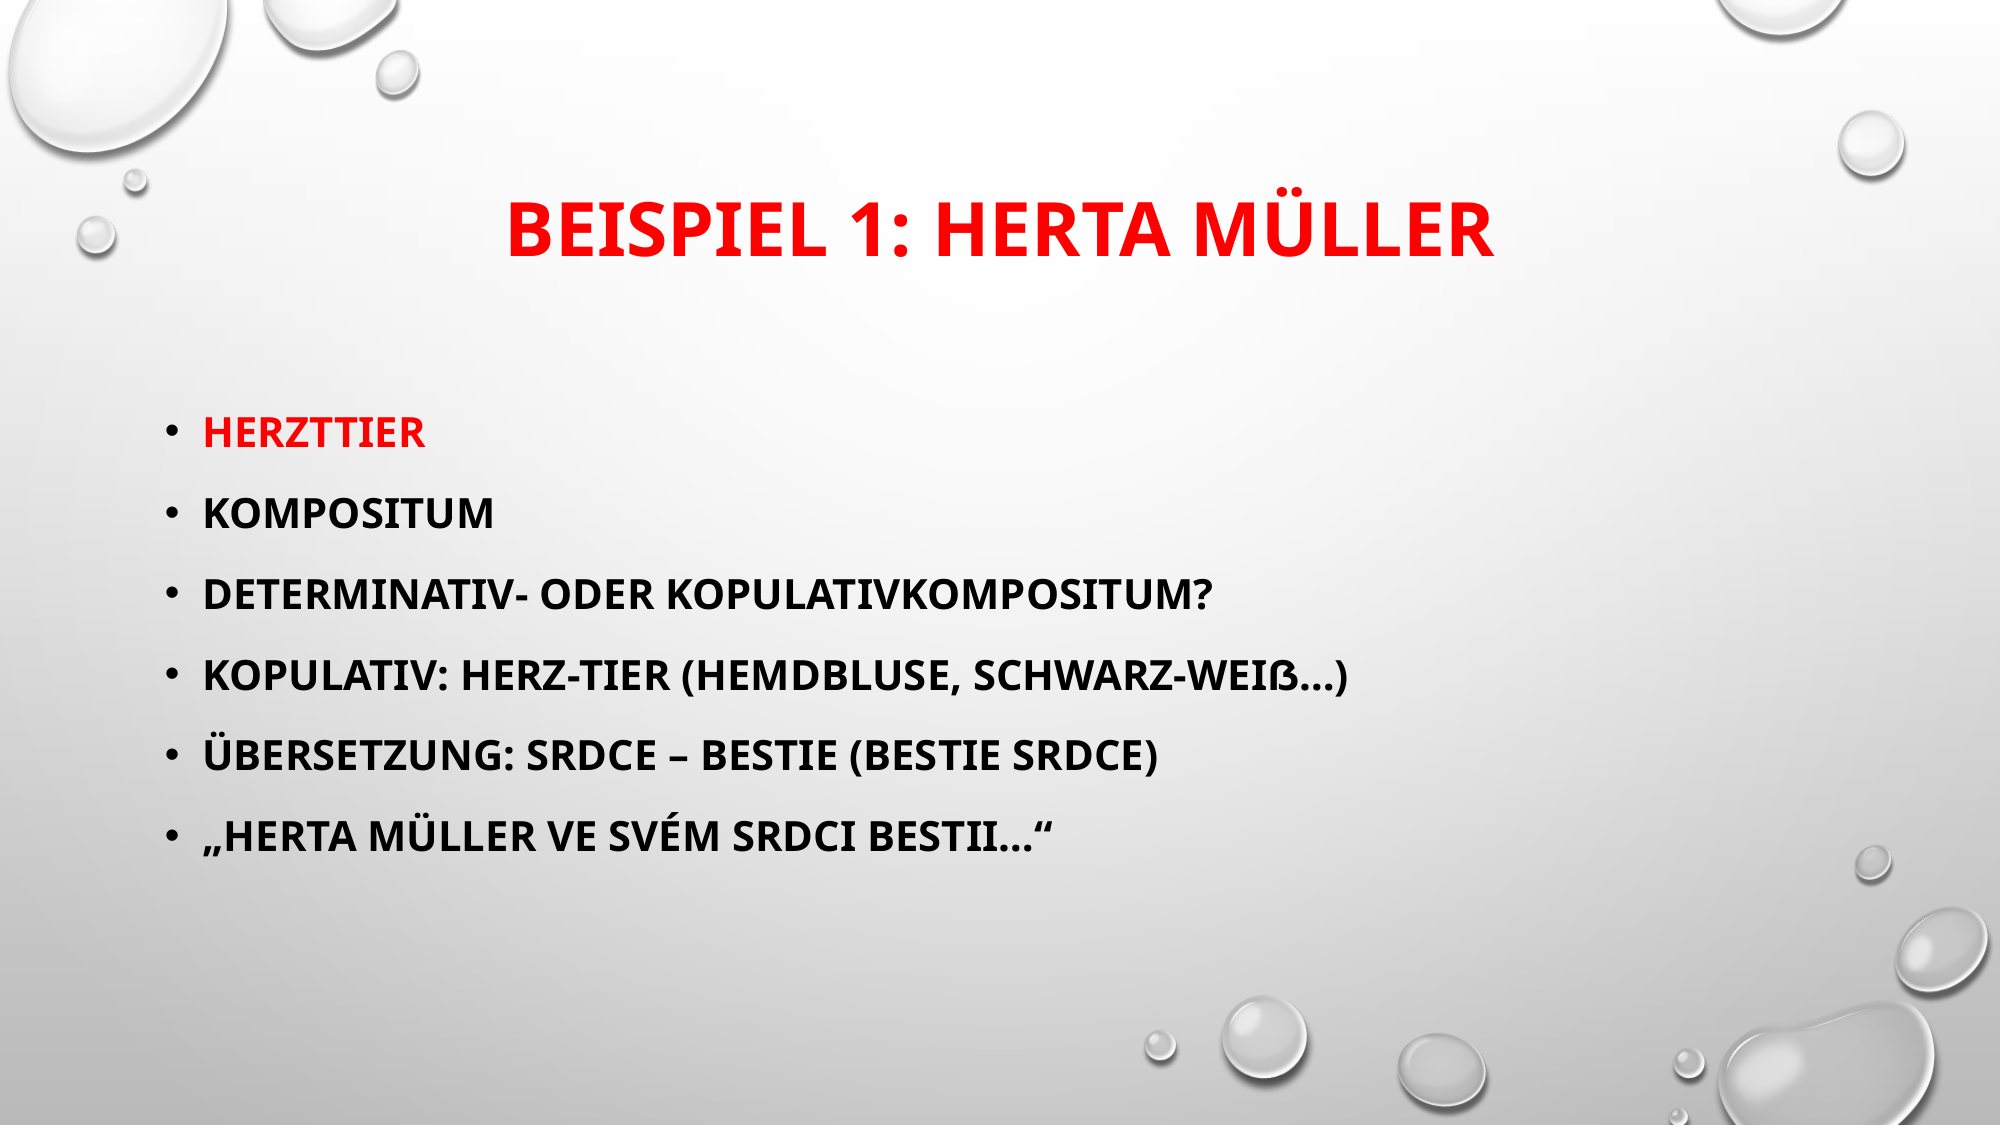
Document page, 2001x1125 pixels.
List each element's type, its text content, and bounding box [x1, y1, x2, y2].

title Beispiel 1: Herta Müller [149, 101, 1851, 364]
picture [0, 0, 2000, 1125]
list Herzttier Kompositum Determinativ- oder Kopulativkompositum? Kopulativ: Herz-Tier (Hemdbluse, schwarz-weiß…) Übersetzung: Srdce – bestie (Bestie srdce) „Herta Müller ve svém Srdci bestii…“ [149, 388, 1850, 950]
